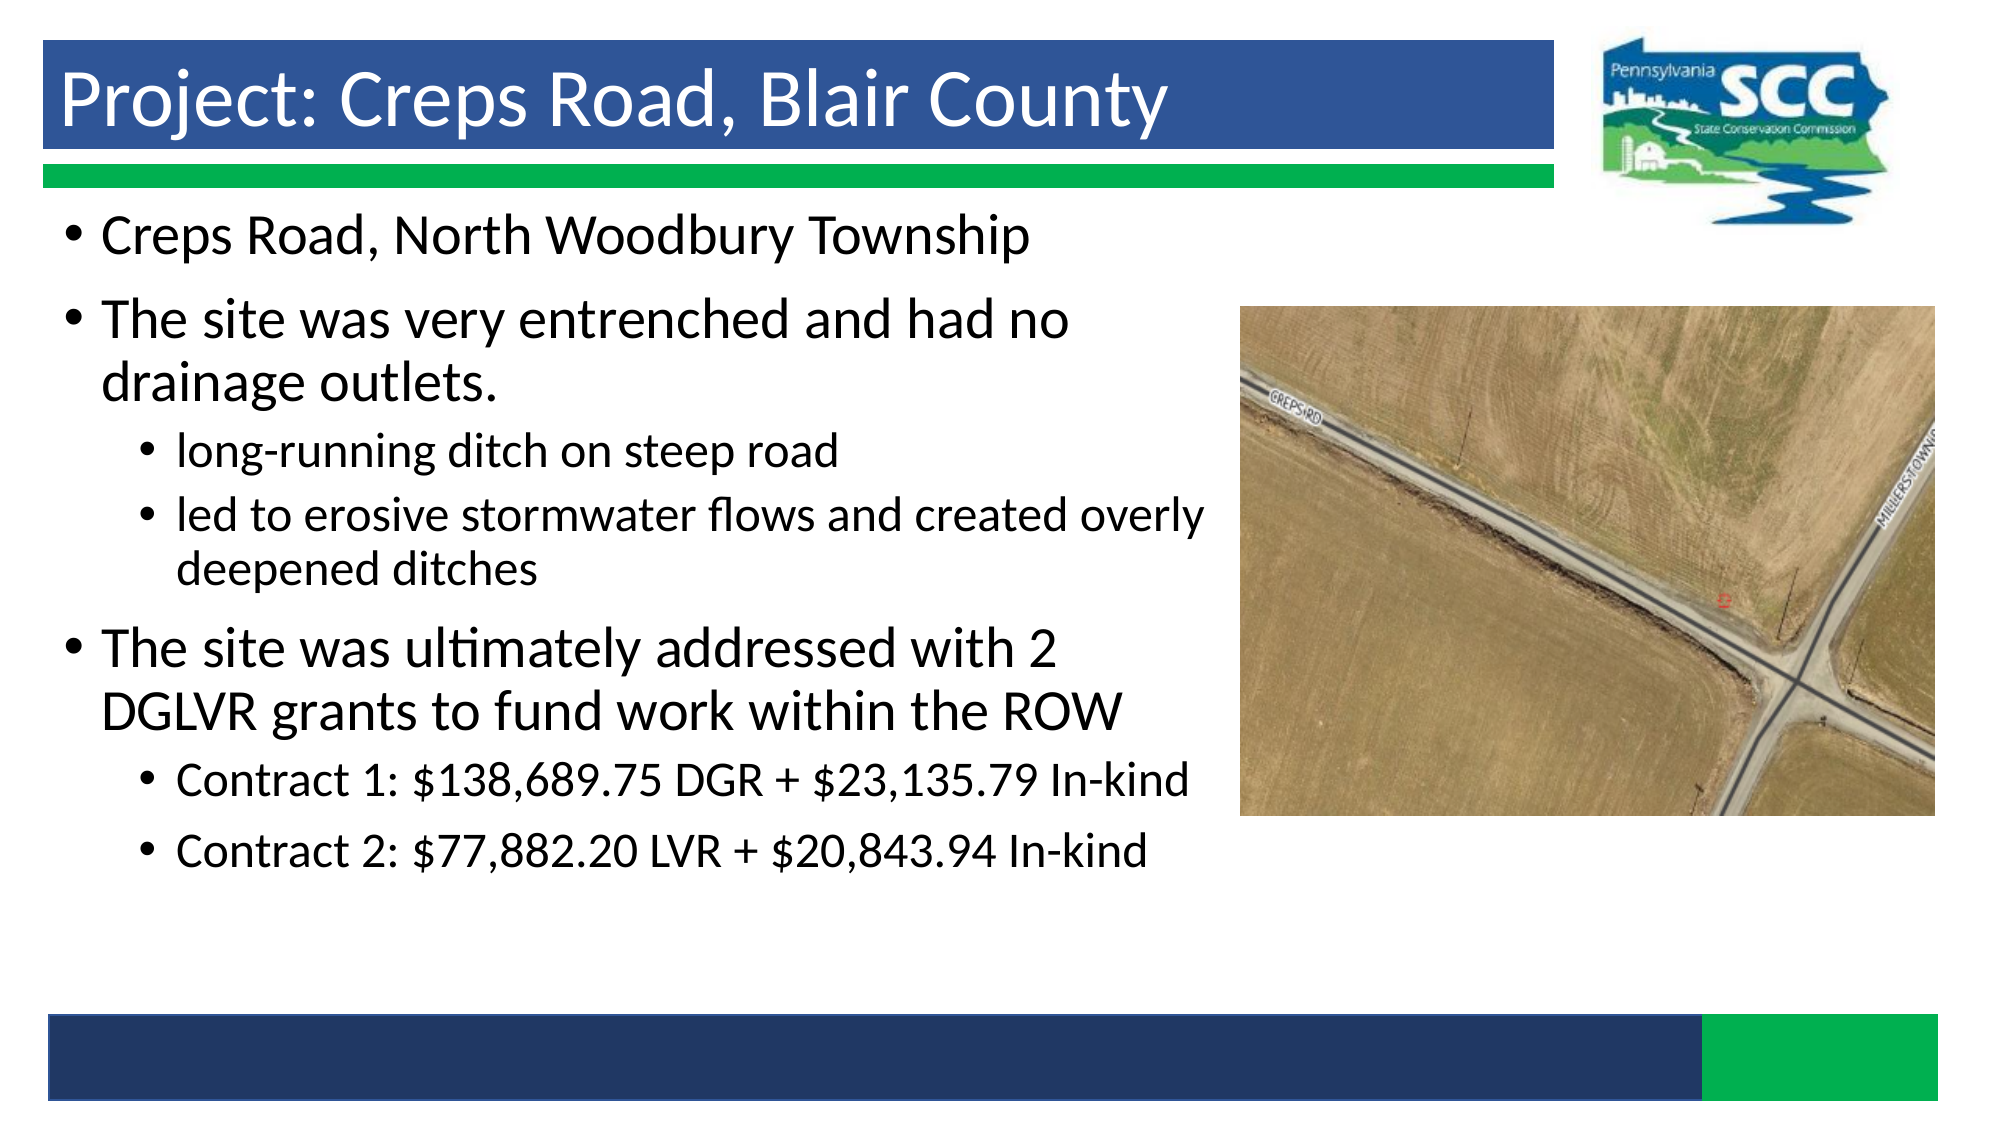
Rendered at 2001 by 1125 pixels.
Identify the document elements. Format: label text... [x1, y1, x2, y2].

text_box [43, 164, 1554, 188]
text_box Project: Creps Road, Blair County [44, 31, 1492, 167]
text_box [48, 1014, 1702, 1101]
list Creps Road, North Woodbury Township The site was very entrenched and had no drainage outlets. long-running ditch on steep road led to erosive stormwater flows and created overly deepened ditches The site was ultimately addressed with 2 DGLVR grants to fund work within the ROW Contract 1: $138,689.75 DGR + $23,135.79 In-kind Contract 2: $77,882.20 LVR + $20,843.94 In-kind [48, 197, 1241, 961]
picture [1240, 306, 1935, 816]
text_box [1492, 40, 1554, 149]
picture [1591, 26, 1900, 235]
text_box [1702, 1014, 1938, 1101]
